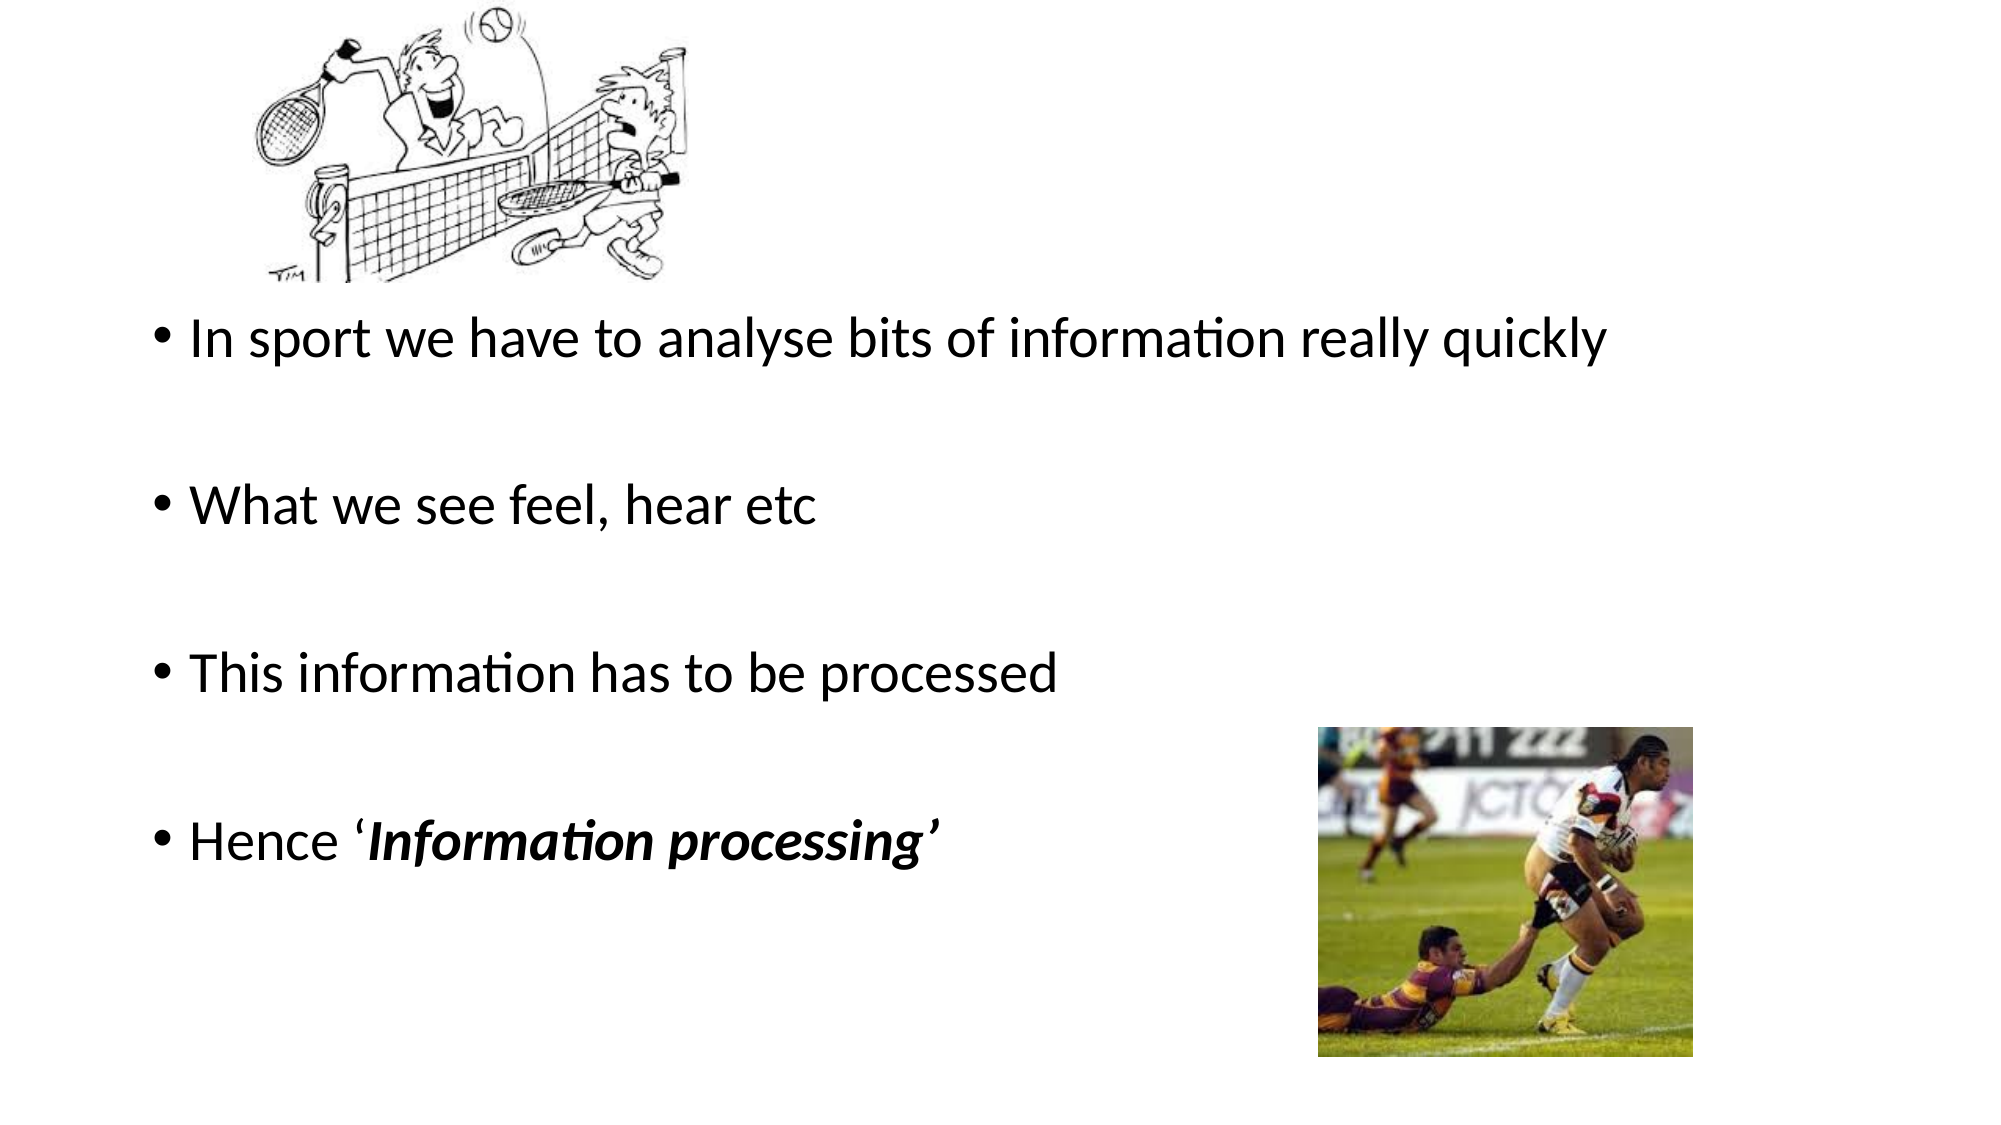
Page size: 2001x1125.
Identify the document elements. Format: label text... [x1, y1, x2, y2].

list In sport we have to analyse bits of information really quickly What we see feel, hear etc This information has to be processed Hence ‘Information processing’ [137, 299, 1863, 1014]
picture [1318, 727, 1693, 1058]
picture [252, 0, 689, 283]
